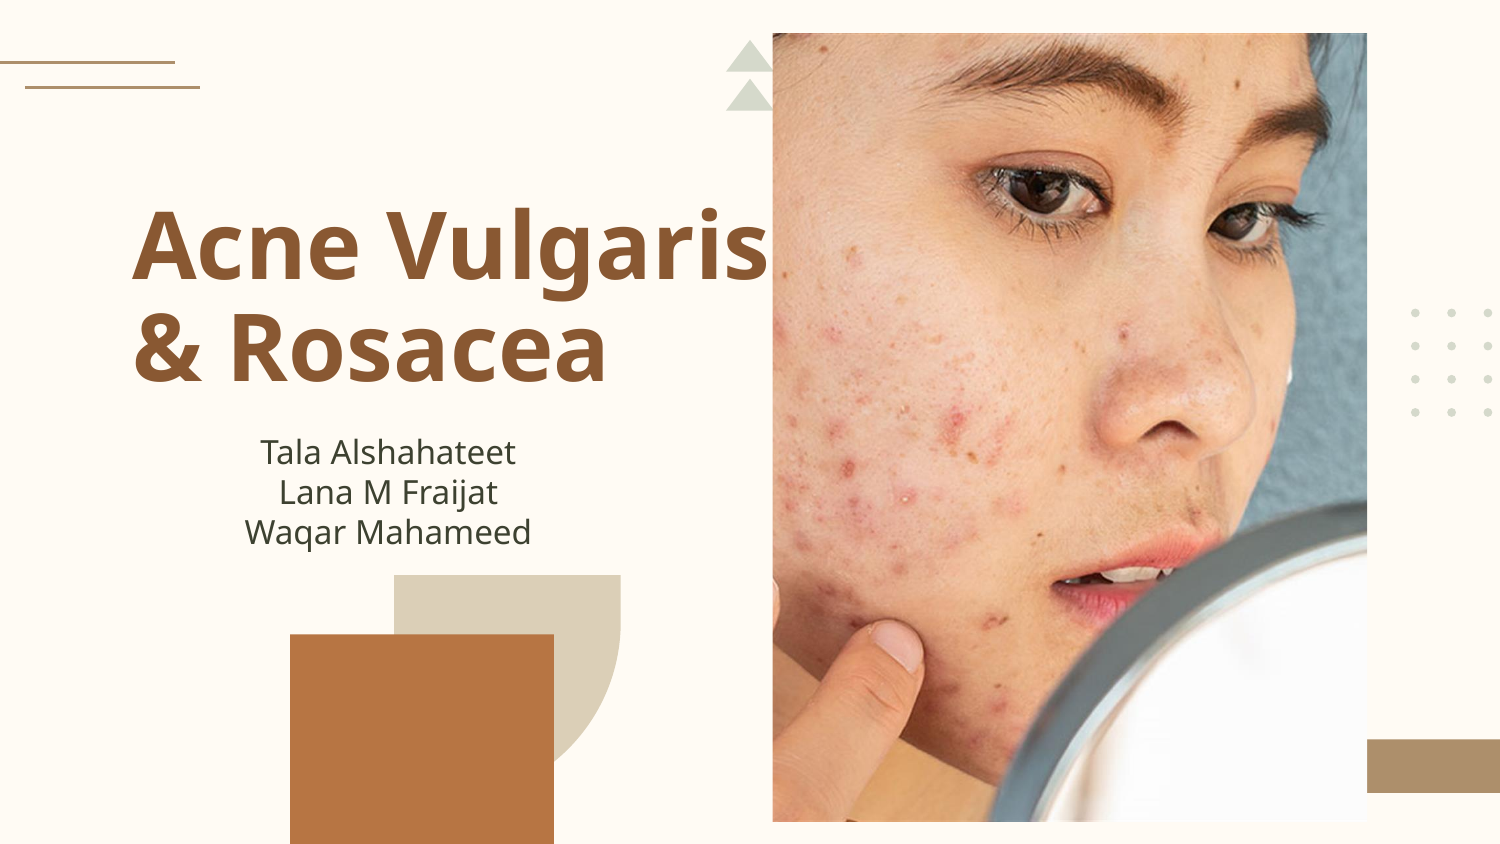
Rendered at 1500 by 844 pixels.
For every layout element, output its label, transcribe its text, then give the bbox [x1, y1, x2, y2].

title Acne Vulgaris & Rosacea [117, 181, 767, 417]
text_box [1410, 341, 1420, 351]
text_box [1483, 408, 1493, 417]
text_box [1372, 739, 1500, 793]
text_box [1447, 308, 1457, 318]
text_box [1483, 308, 1493, 318]
text_box [290, 634, 554, 844]
text_box [1447, 341, 1457, 351]
text_box [394, 575, 621, 762]
text_box [1410, 308, 1420, 318]
text_box [1483, 341, 1493, 351]
text_box [1447, 374, 1457, 384]
text_box [1447, 408, 1457, 417]
picture [772, 33, 1368, 822]
text_box [1410, 408, 1420, 417]
subtitle Tala Alshahateet Lana M Fraijat Waqar Mahameed [117, 416, 660, 576]
text_box [1410, 374, 1420, 384]
text_box [1483, 374, 1493, 384]
